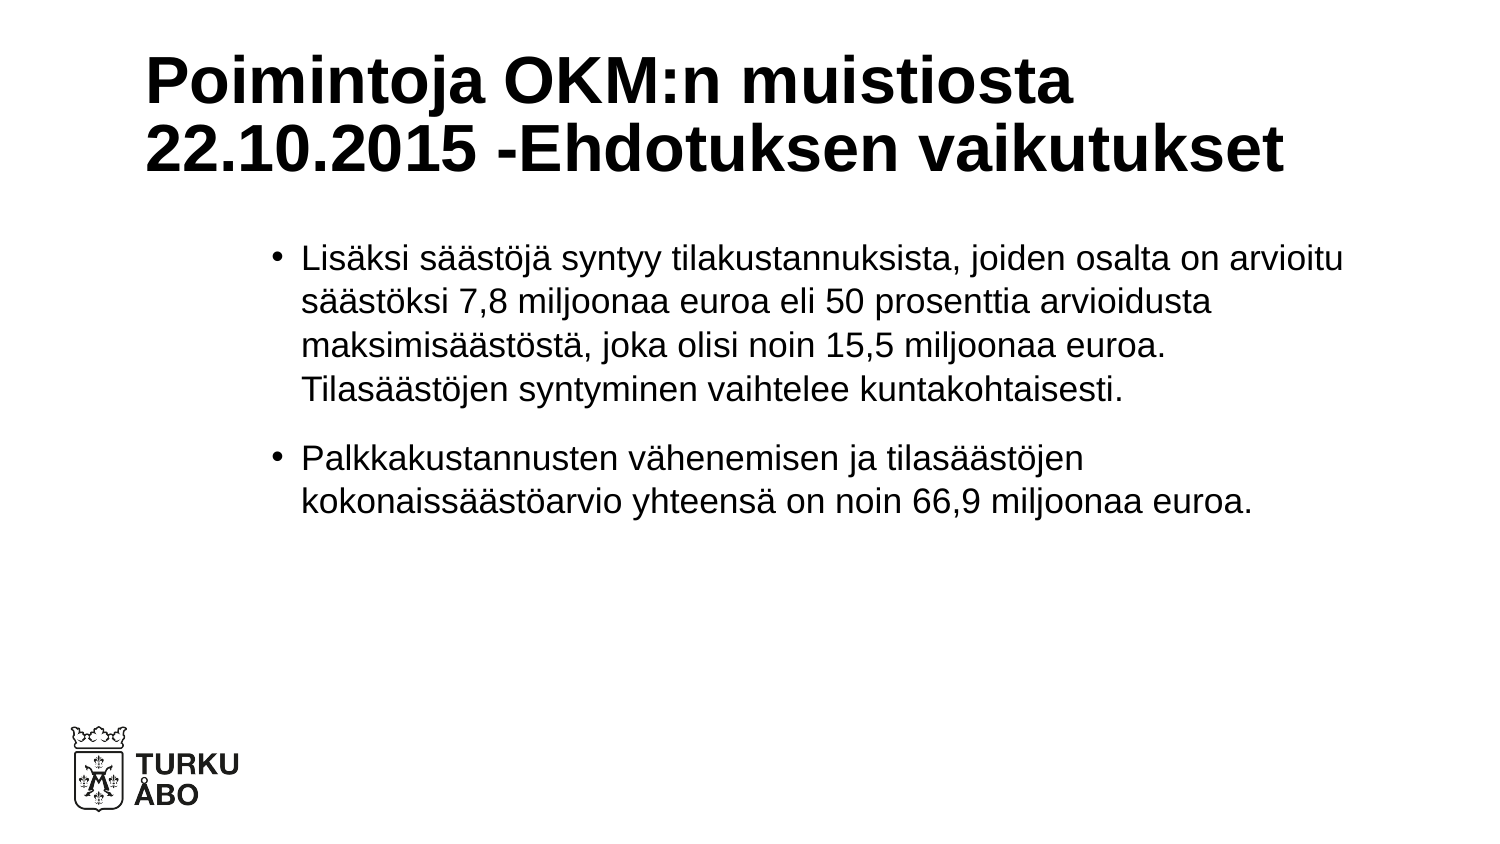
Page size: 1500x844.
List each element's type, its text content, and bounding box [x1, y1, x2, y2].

title Poimintoja OKM:n muistiosta 22.10.2015 -Ehdotuksen vaikutukset [145, 62, 1362, 186]
list Lisäksi säästöjä syntyy tilakustannuksista, joiden osalta on arvioitu säästöksi 7,8 miljoonaa euroa eli 50 prosenttia arvioidusta maksimisäästöstä, joka olisi noin 15,5 miljoonaa euroa. Tilasäästöjen syntyminen vaihtelee kuntakohtaisesti. Palkkakustannusten vähenemisen ja tilasäästöjen kokonaissäästöarvio yhteensä on noin 66,9 miljoonaa euroa. [256, 225, 1362, 725]
picture [70, 725, 239, 813]
